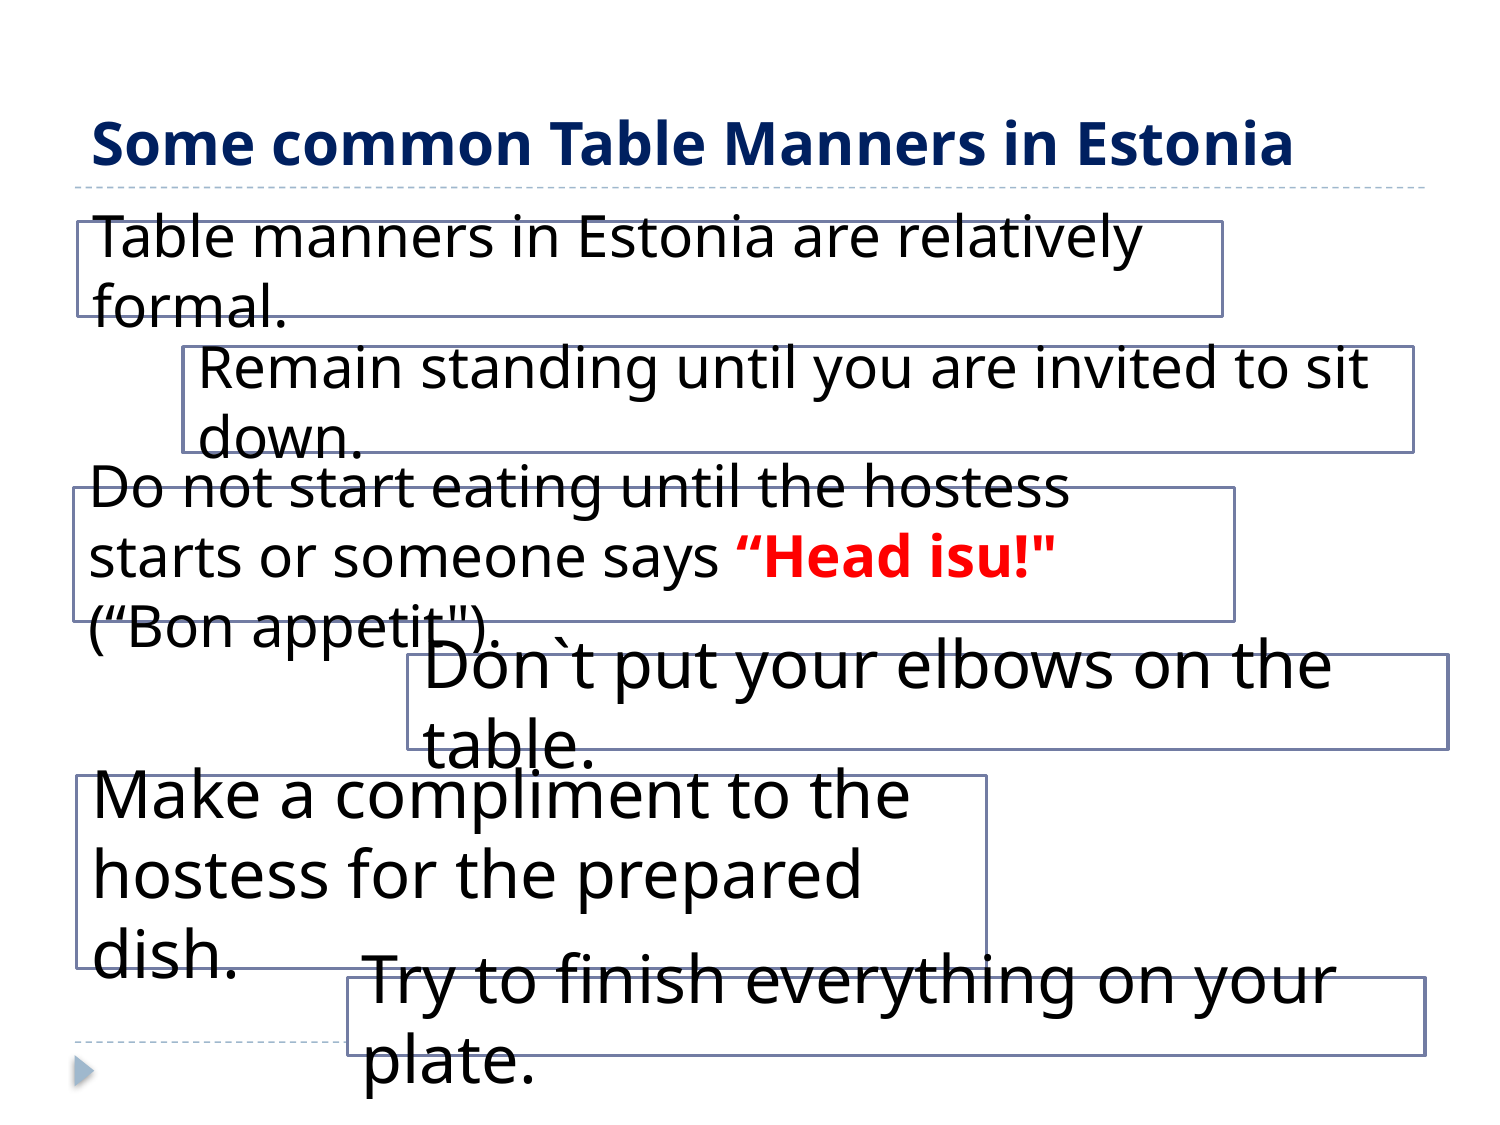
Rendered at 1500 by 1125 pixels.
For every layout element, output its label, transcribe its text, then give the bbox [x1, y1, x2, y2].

text_box Don`t put your elbows on the table. [406, 653, 1450, 751]
text_box Do not start eating until the hostess starts or someone says “Head isu!" (“Bon appetit"). [72, 486, 1236, 623]
text_box Table manners in Estonia are relatively formal. [76, 220, 1224, 318]
text_box Remain standing until you are invited to sit down. [181, 345, 1415, 454]
text_box Make a compliment to the hostess for the prepared dish. [75, 774, 988, 970]
title Some common Table Manners in Estonia [76, 39, 1428, 185]
text_box Try to finish everything on your plate. [346, 976, 1427, 1057]
